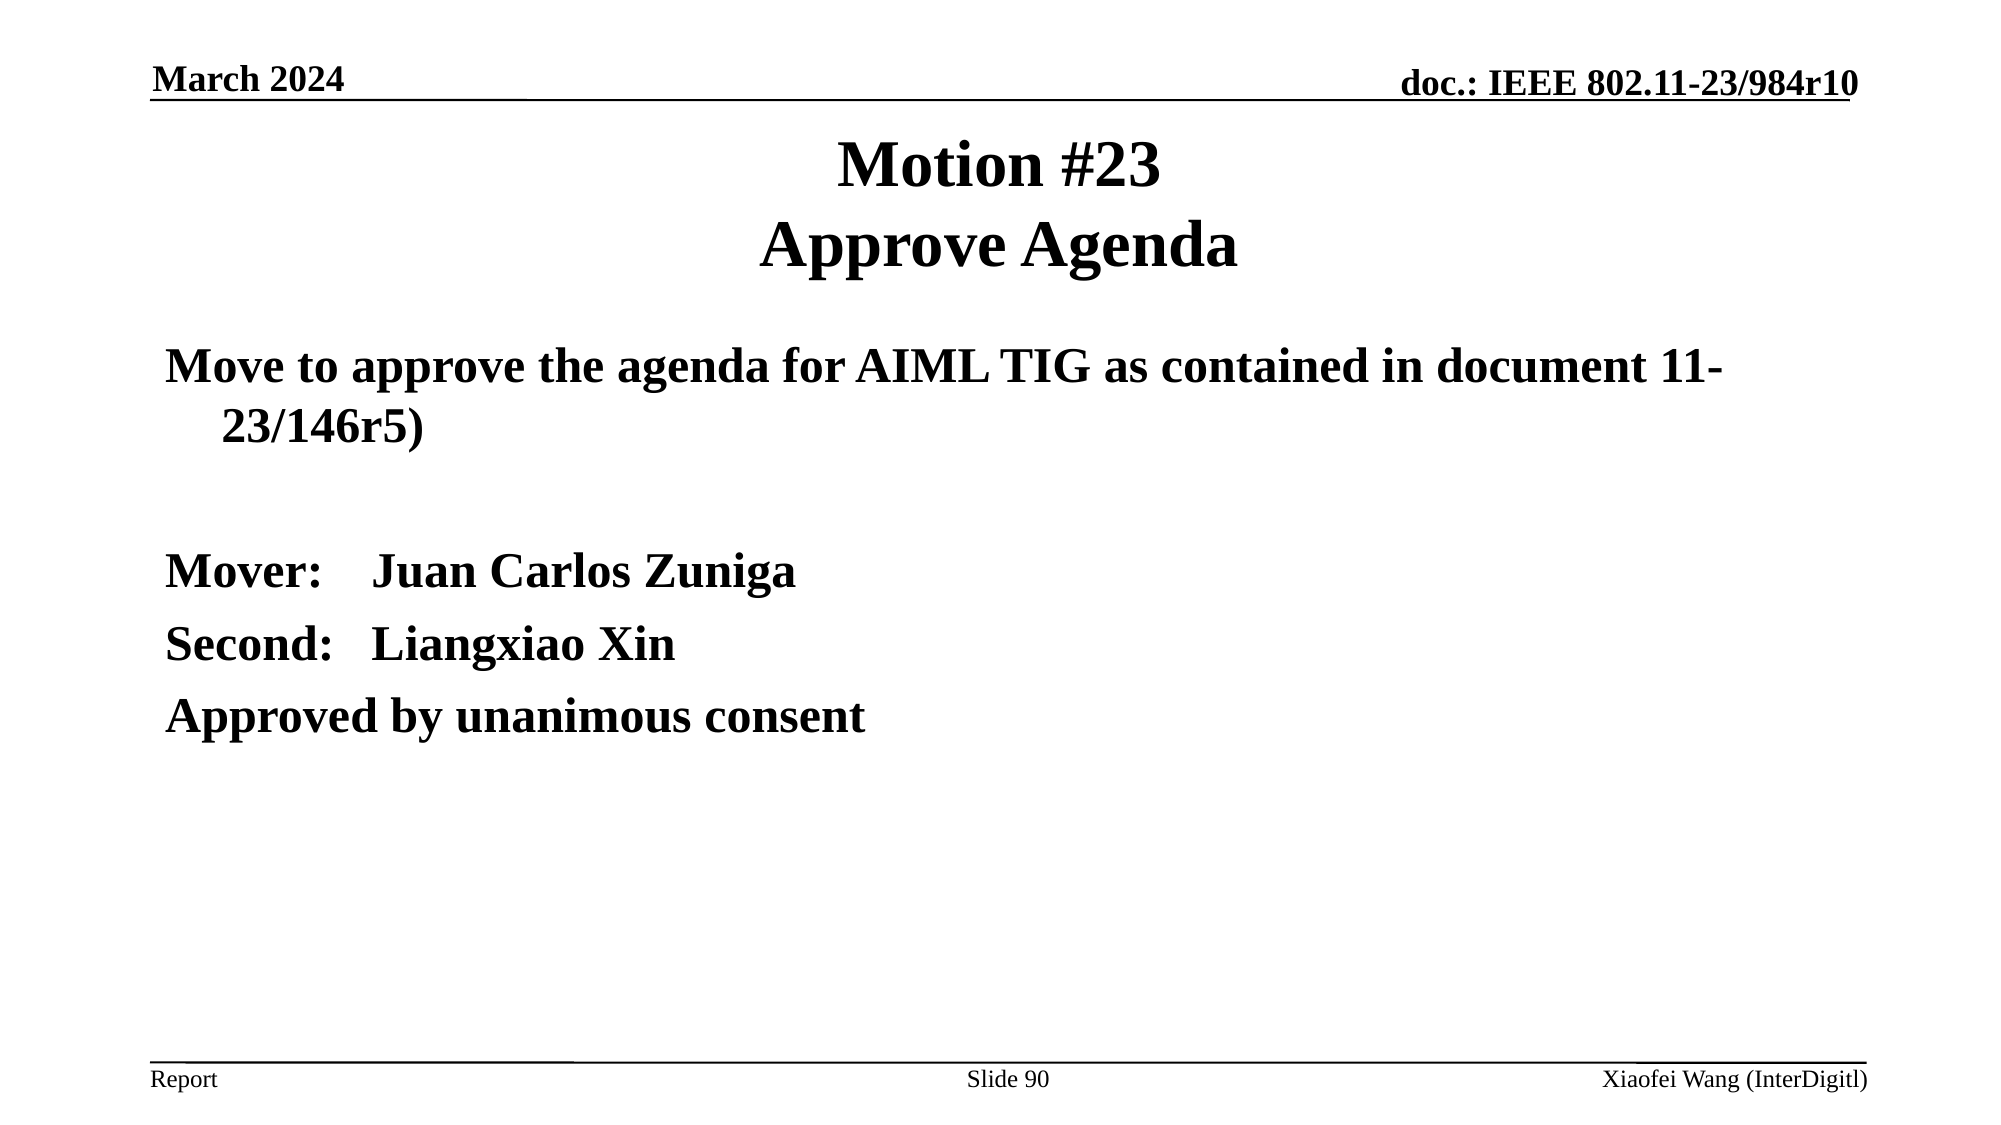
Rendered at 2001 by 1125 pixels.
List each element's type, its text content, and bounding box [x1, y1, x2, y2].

title Motion #23 Approve Agenda [149, 112, 1850, 288]
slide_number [152, 54, 563, 100]
slide_number Slide 90 [950, 1061, 1067, 1123]
footer Xiaofei Wang (InterDigitl) [1171, 1061, 1869, 1093]
list Move to approve the agenda for AIML TIG as contained in document 11-23/146r5) Mover: Juan Carlos Zuniga Second: Liangxiao Xin Approved by unanimous consent [149, 324, 1850, 1000]
